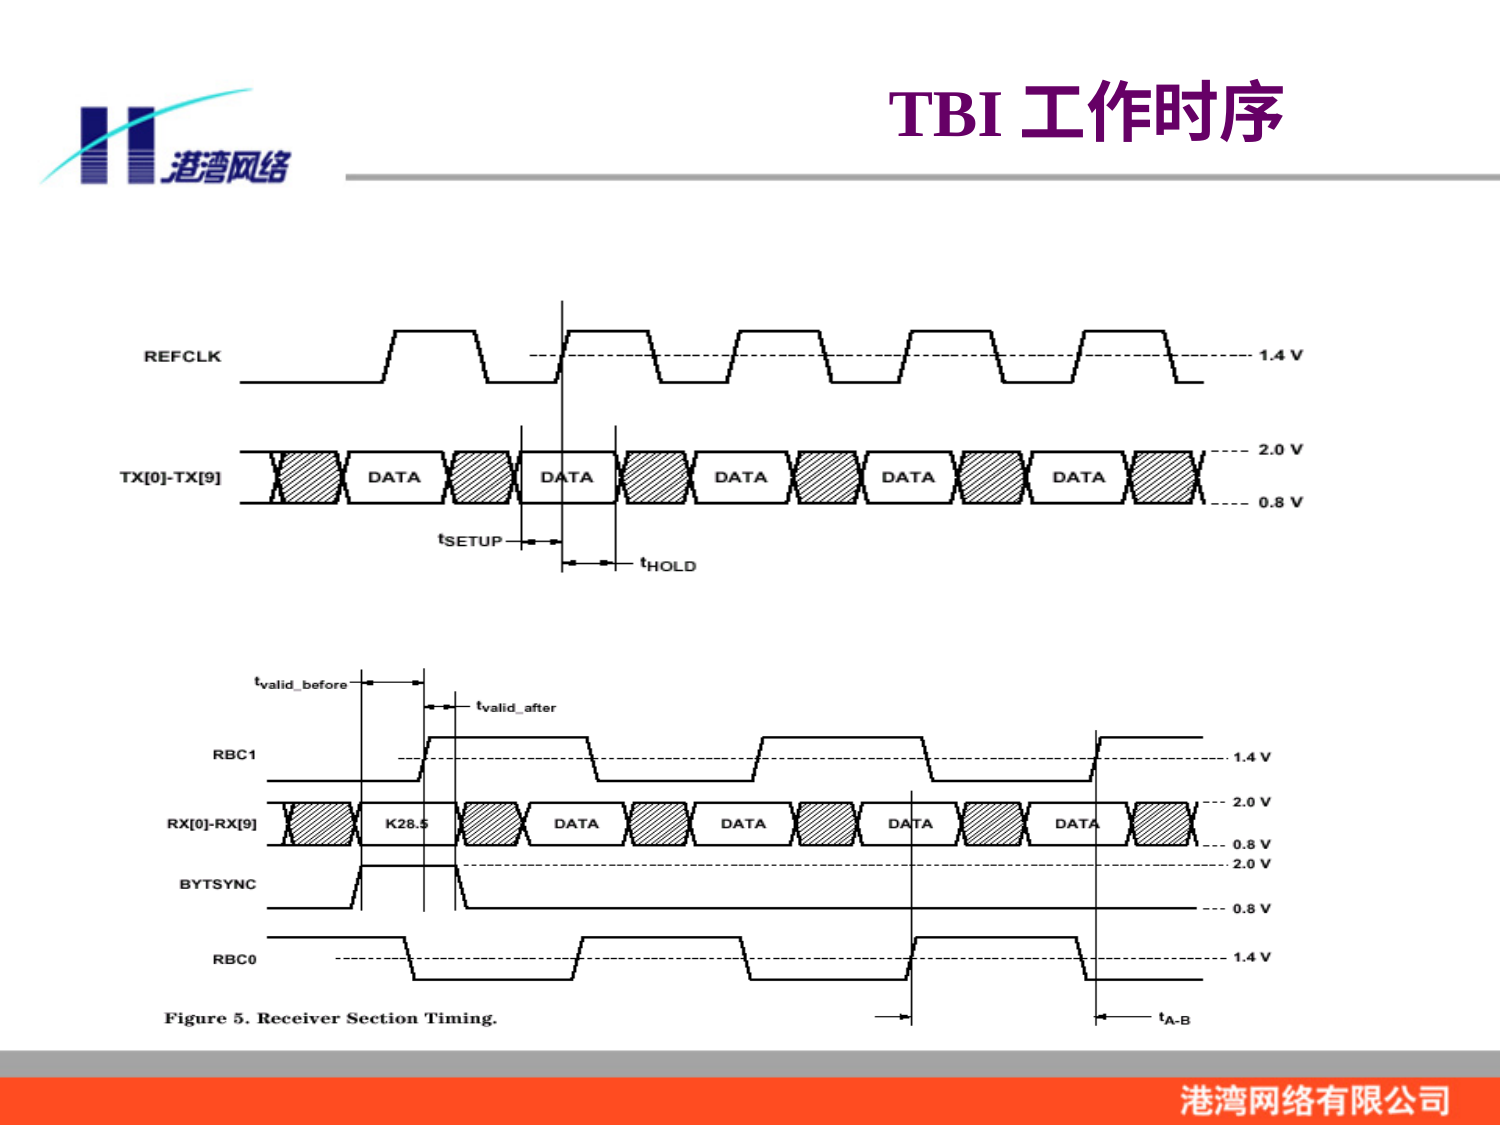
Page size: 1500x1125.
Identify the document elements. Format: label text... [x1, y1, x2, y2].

picture [0, 0, 1500, 1125]
title TBI工作时序 [762, 62, 1413, 163]
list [87, 262, 1413, 588]
